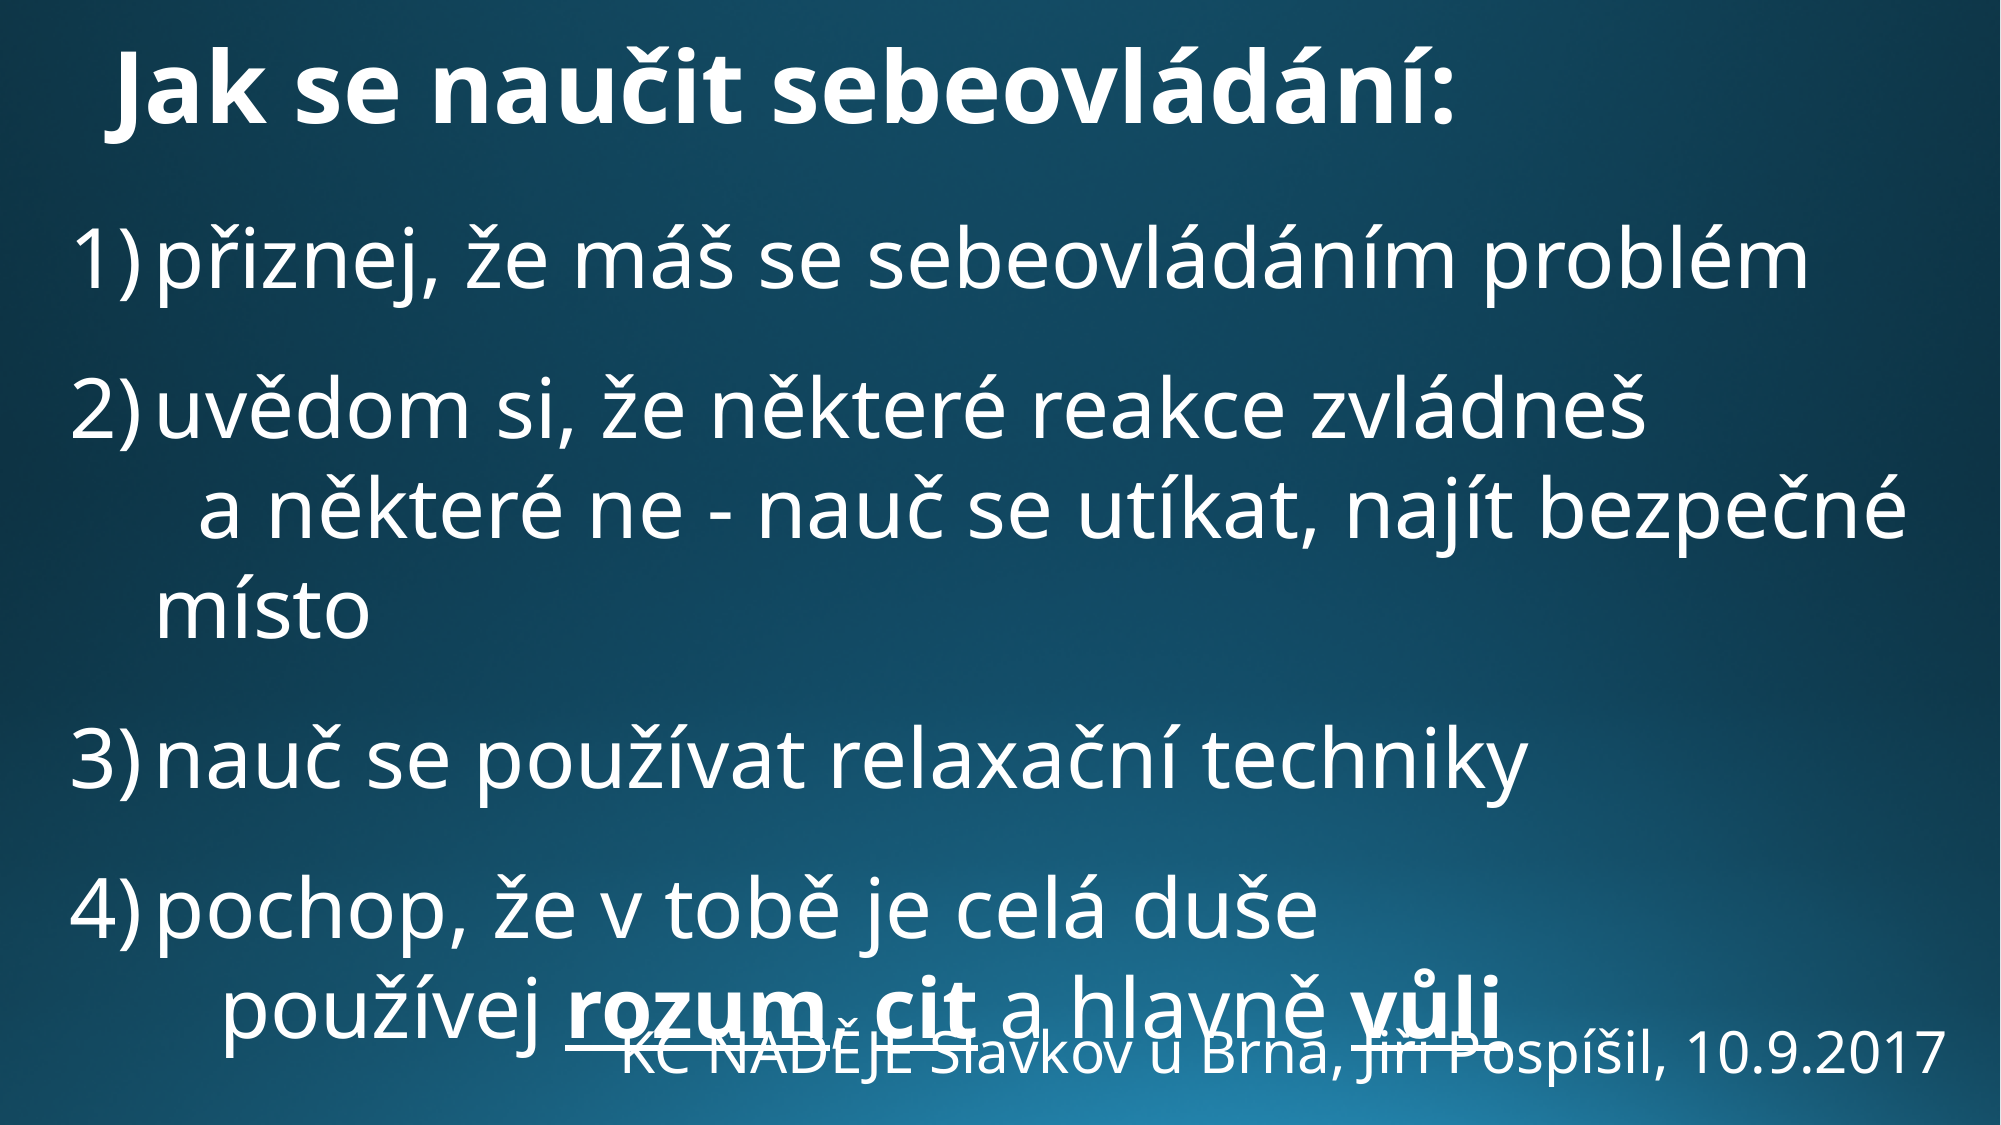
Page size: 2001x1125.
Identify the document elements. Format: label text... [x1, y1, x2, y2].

picture [0, 0, 2001, 1125]
text_box přiznej, že máš se sebeovládáním problém uvědom si, že některé reakce zvládneš a některé ne - nauč se utíkat, najít bezpečné místo nauč se používat relaxační techniky pochop, že v tobě je celá duše používej rozum, cit a hlavně vůli [54, 197, 1940, 1063]
text_box Jak se naučit sebeovládání: [97, 16, 2000, 151]
subtitle KC NADĚJE Slavkov u Brna, Jiří Pospíšil, 10.9.2017 [463, 969, 1964, 1094]
